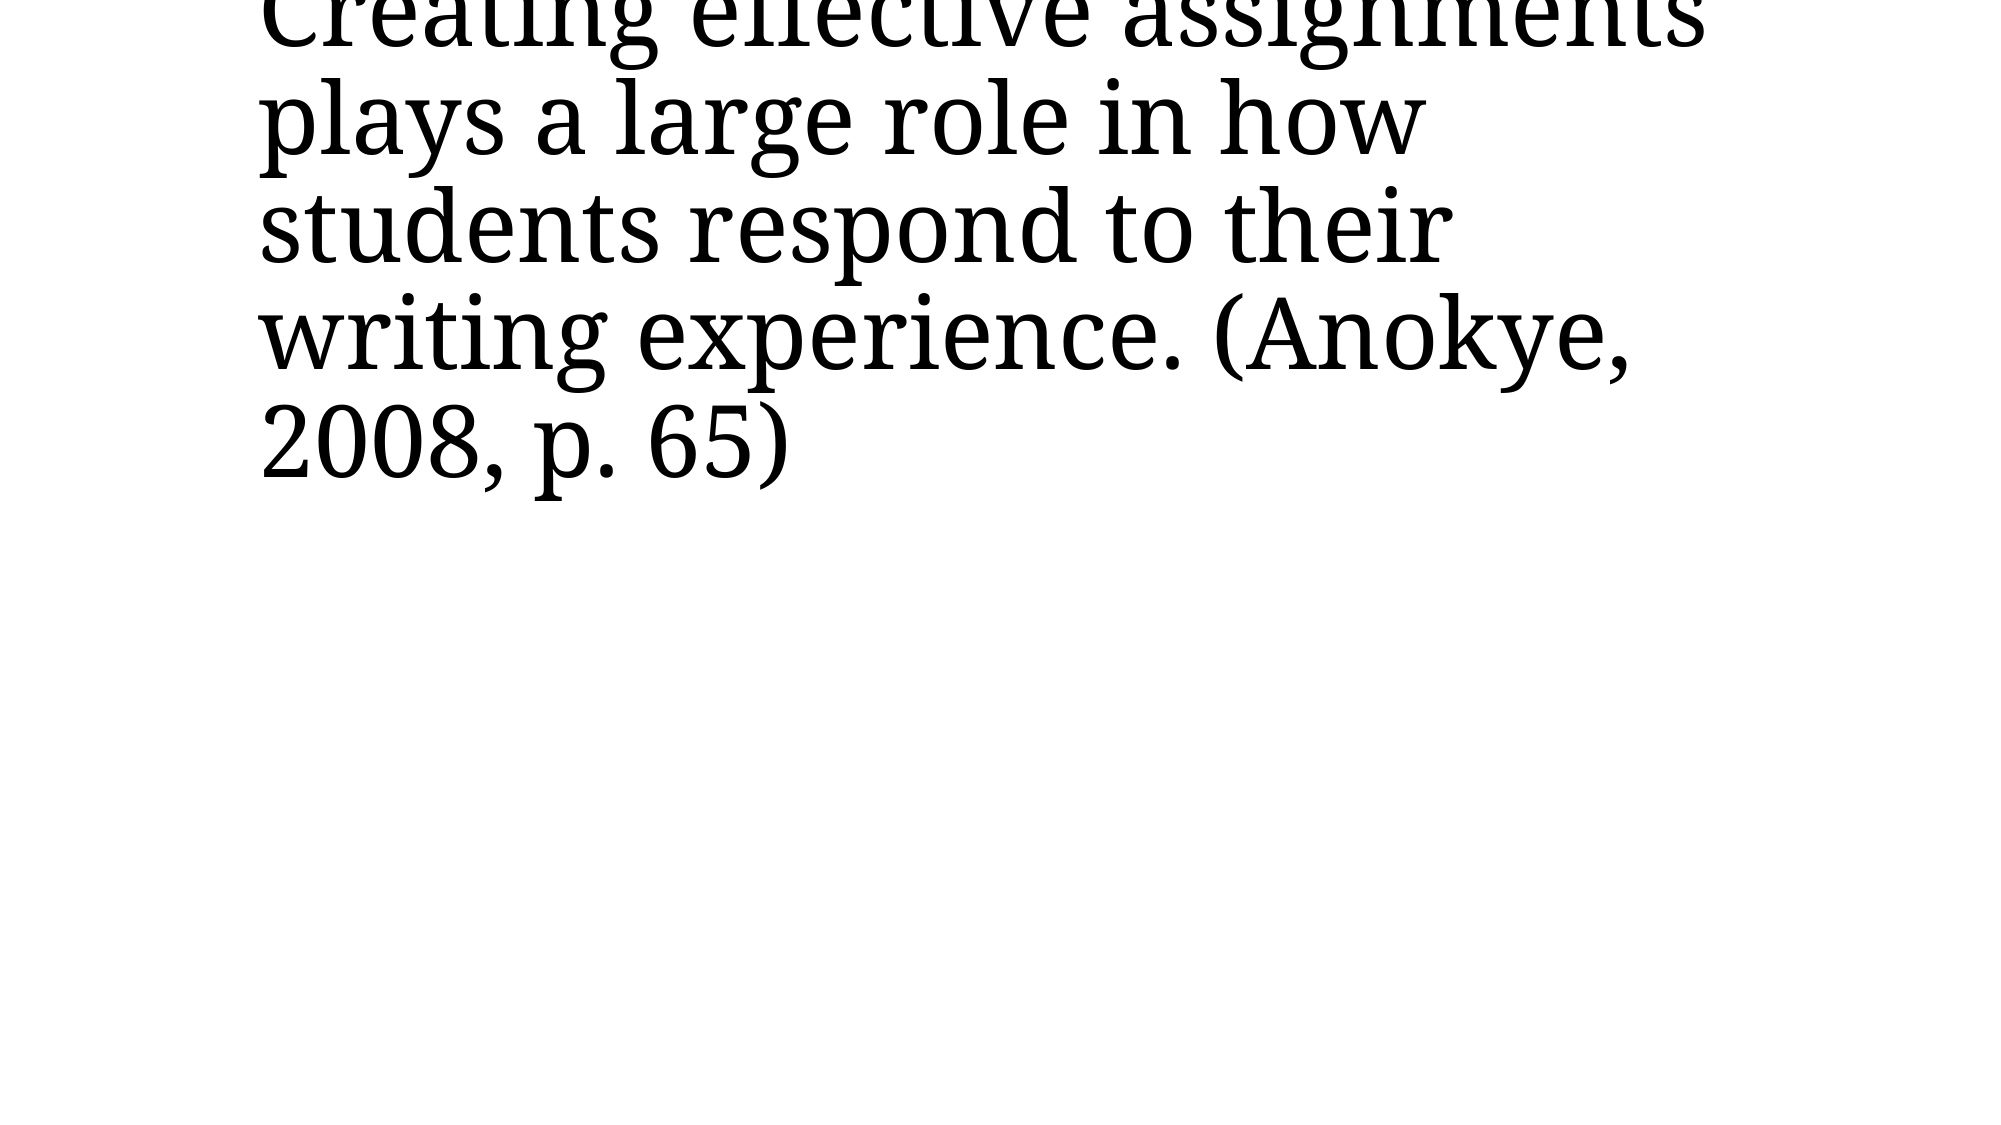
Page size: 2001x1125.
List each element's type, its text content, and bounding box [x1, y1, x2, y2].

title Creating effective assignments plays a large role in how students respond to their writing experience. (Anokye, 2008, p. 65) [243, 235, 1744, 628]
